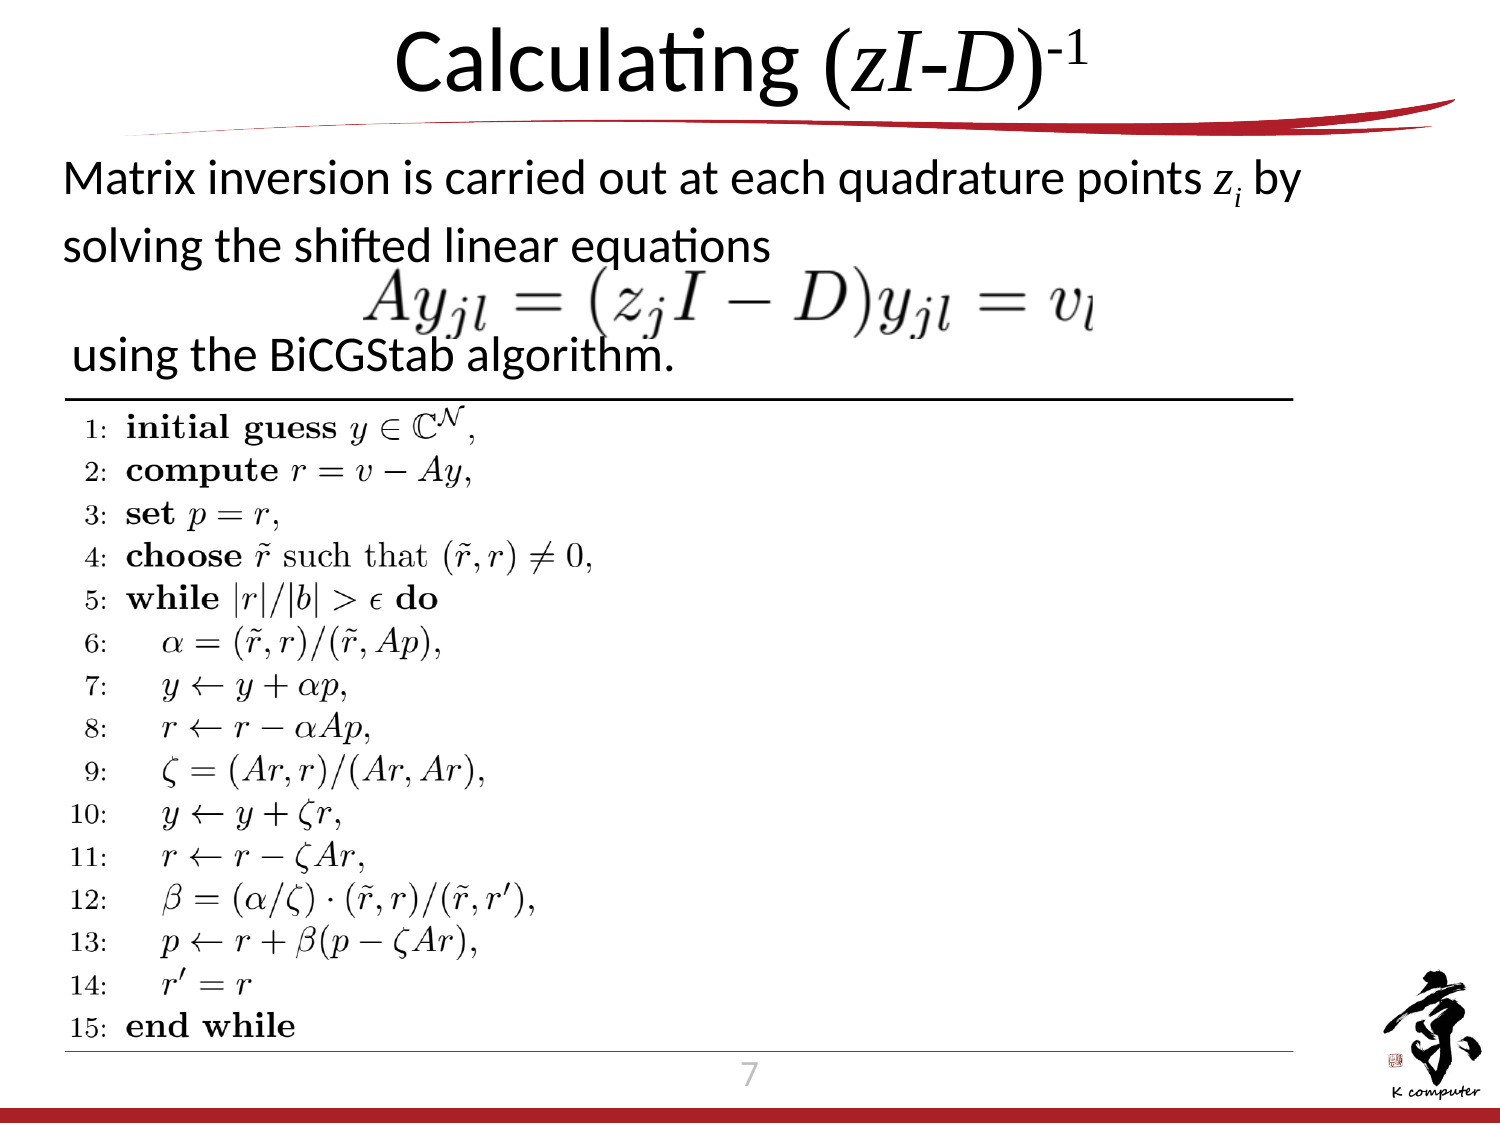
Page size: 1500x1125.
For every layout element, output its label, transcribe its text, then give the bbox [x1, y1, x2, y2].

picture [362, 265, 1093, 339]
title Calculating (zI-D)-1 [179, 0, 1306, 110]
text_box using the BiCGStab algorithm. [56, 314, 691, 390]
picture [123, 99, 1455, 136]
text_box Matrix inversion is carried out at each quadrature points zi by solving the shifted linear equations [47, 137, 1447, 281]
slide_number 7 [575, 1060, 925, 1106]
picture [64, 396, 1294, 1052]
picture [1364, 945, 1500, 1108]
